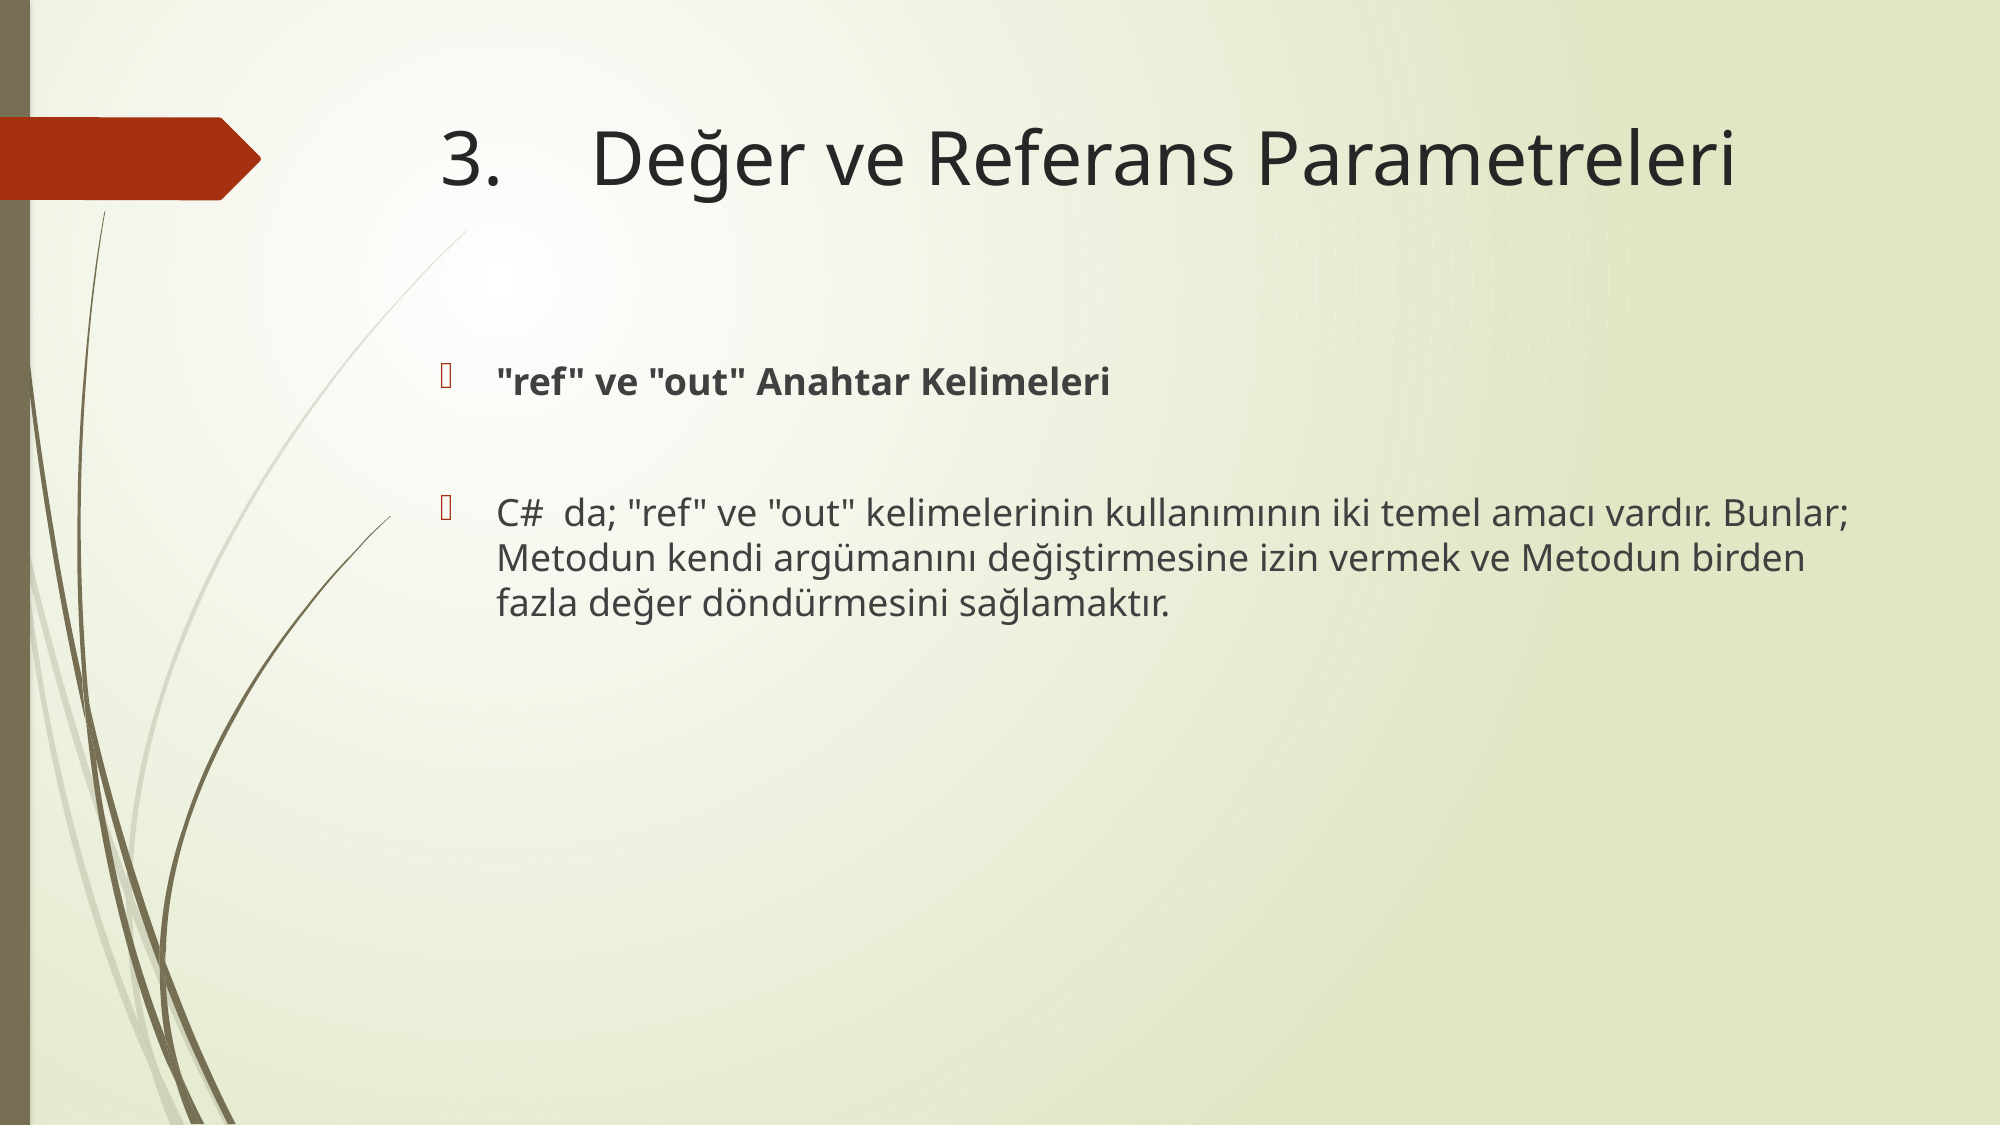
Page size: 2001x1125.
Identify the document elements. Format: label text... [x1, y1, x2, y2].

list "ref" ve "out" Anahtar Kelimeleri C# da; "ref" ve "out" kelimelerinin kullanımının iki temel amacı vardır. Bunlar; Metodun kendi argümanını değiştirmesine izin vermek ve Metodun birden fazla değer döndürmesini sağlamaktır. [424, 350, 1888, 970]
title 3. Değer ve Referans Parametreleri [425, 102, 1888, 313]
